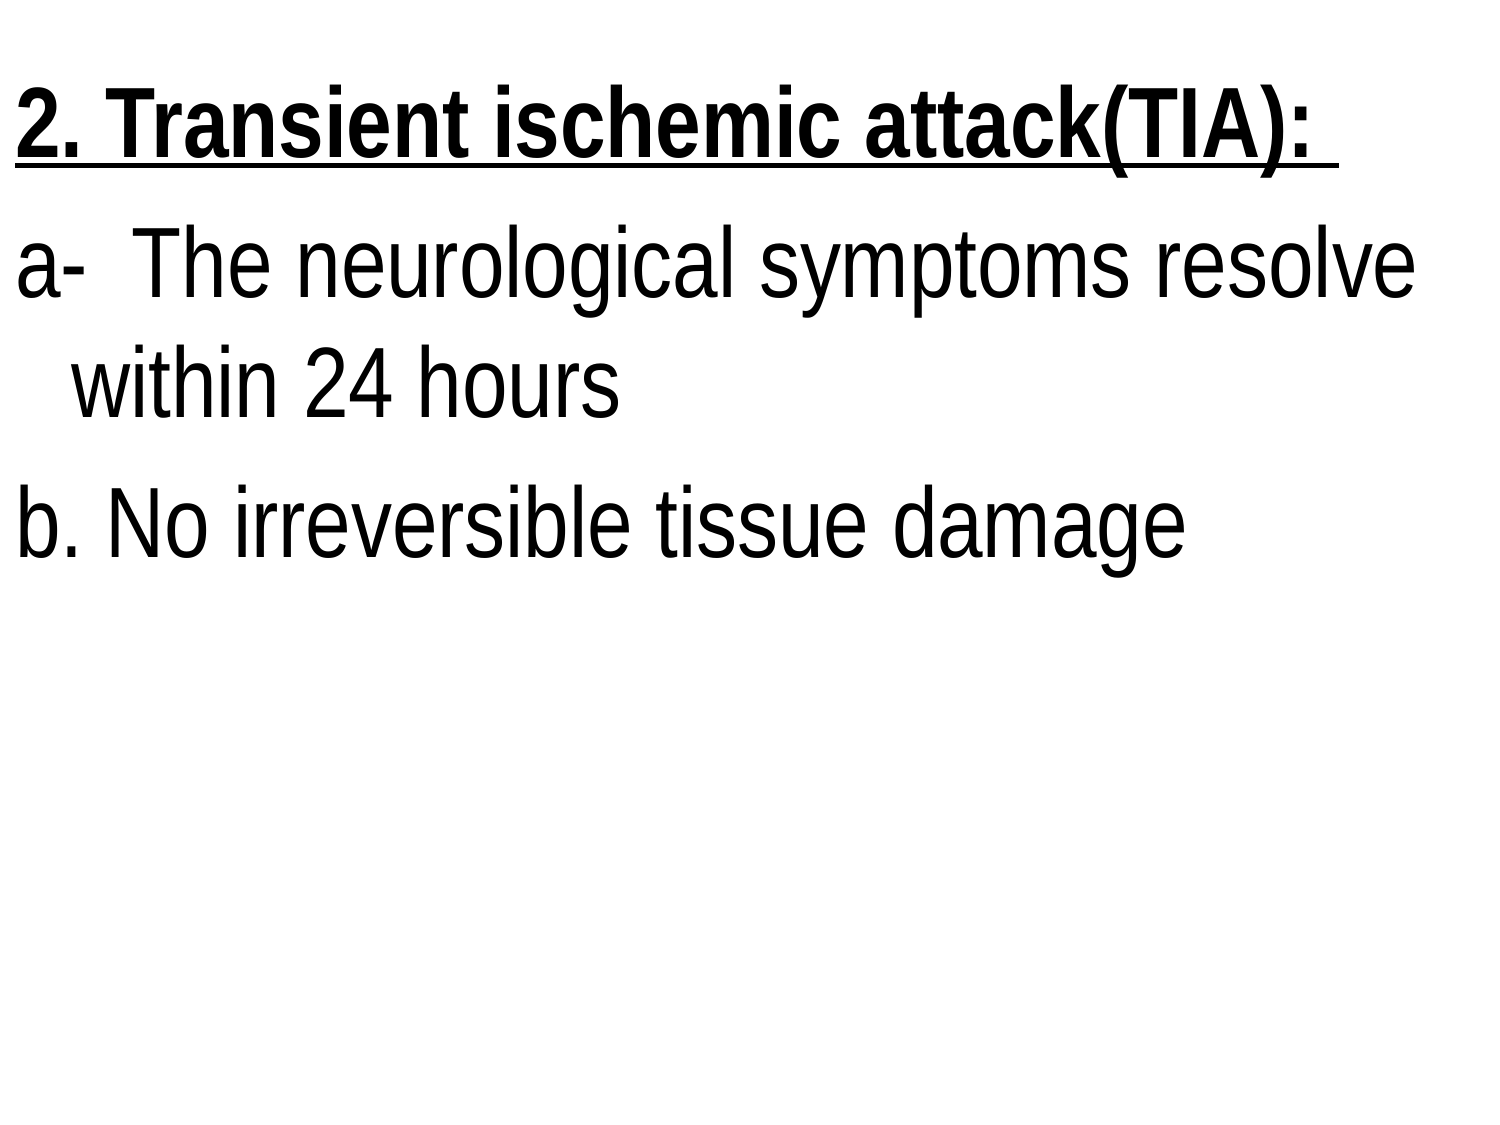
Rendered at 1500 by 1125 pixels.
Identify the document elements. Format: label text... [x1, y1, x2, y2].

list 2. Transient ischemic attack(TIA): a- The neurological symptoms resolve within 24 hours b. No irreversible tissue damage [0, 50, 1500, 1125]
